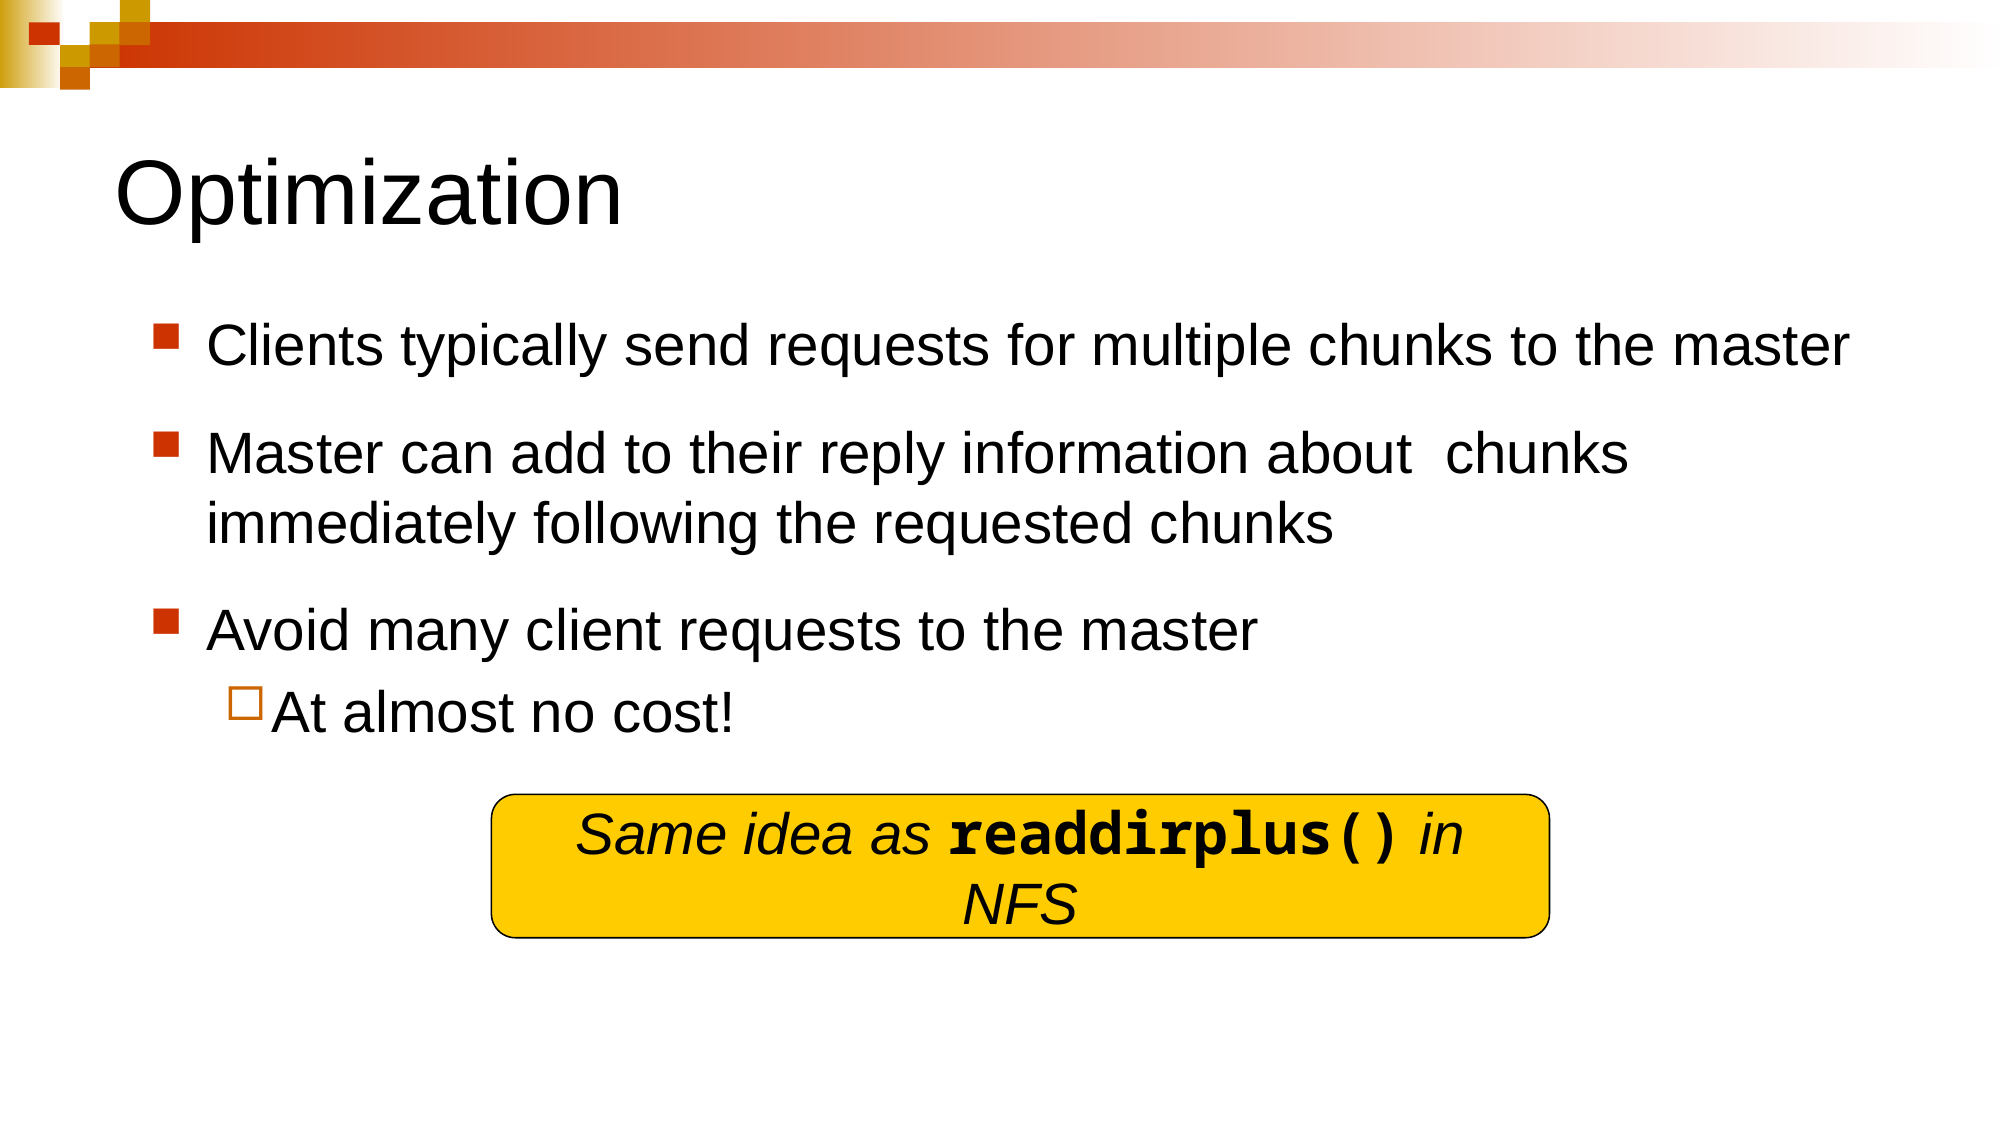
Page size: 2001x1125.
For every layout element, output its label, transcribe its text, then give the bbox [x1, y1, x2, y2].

title Optimization [99, 75, 1900, 300]
text_box Same idea as readdirplus() in NFS [491, 794, 1550, 938]
list Clients typically send requests for multiple chunks to the master Master can add to their reply information about chunks immediately following the requested chunks Avoid many client requests to the master At almost no cost! [134, 299, 1935, 938]
